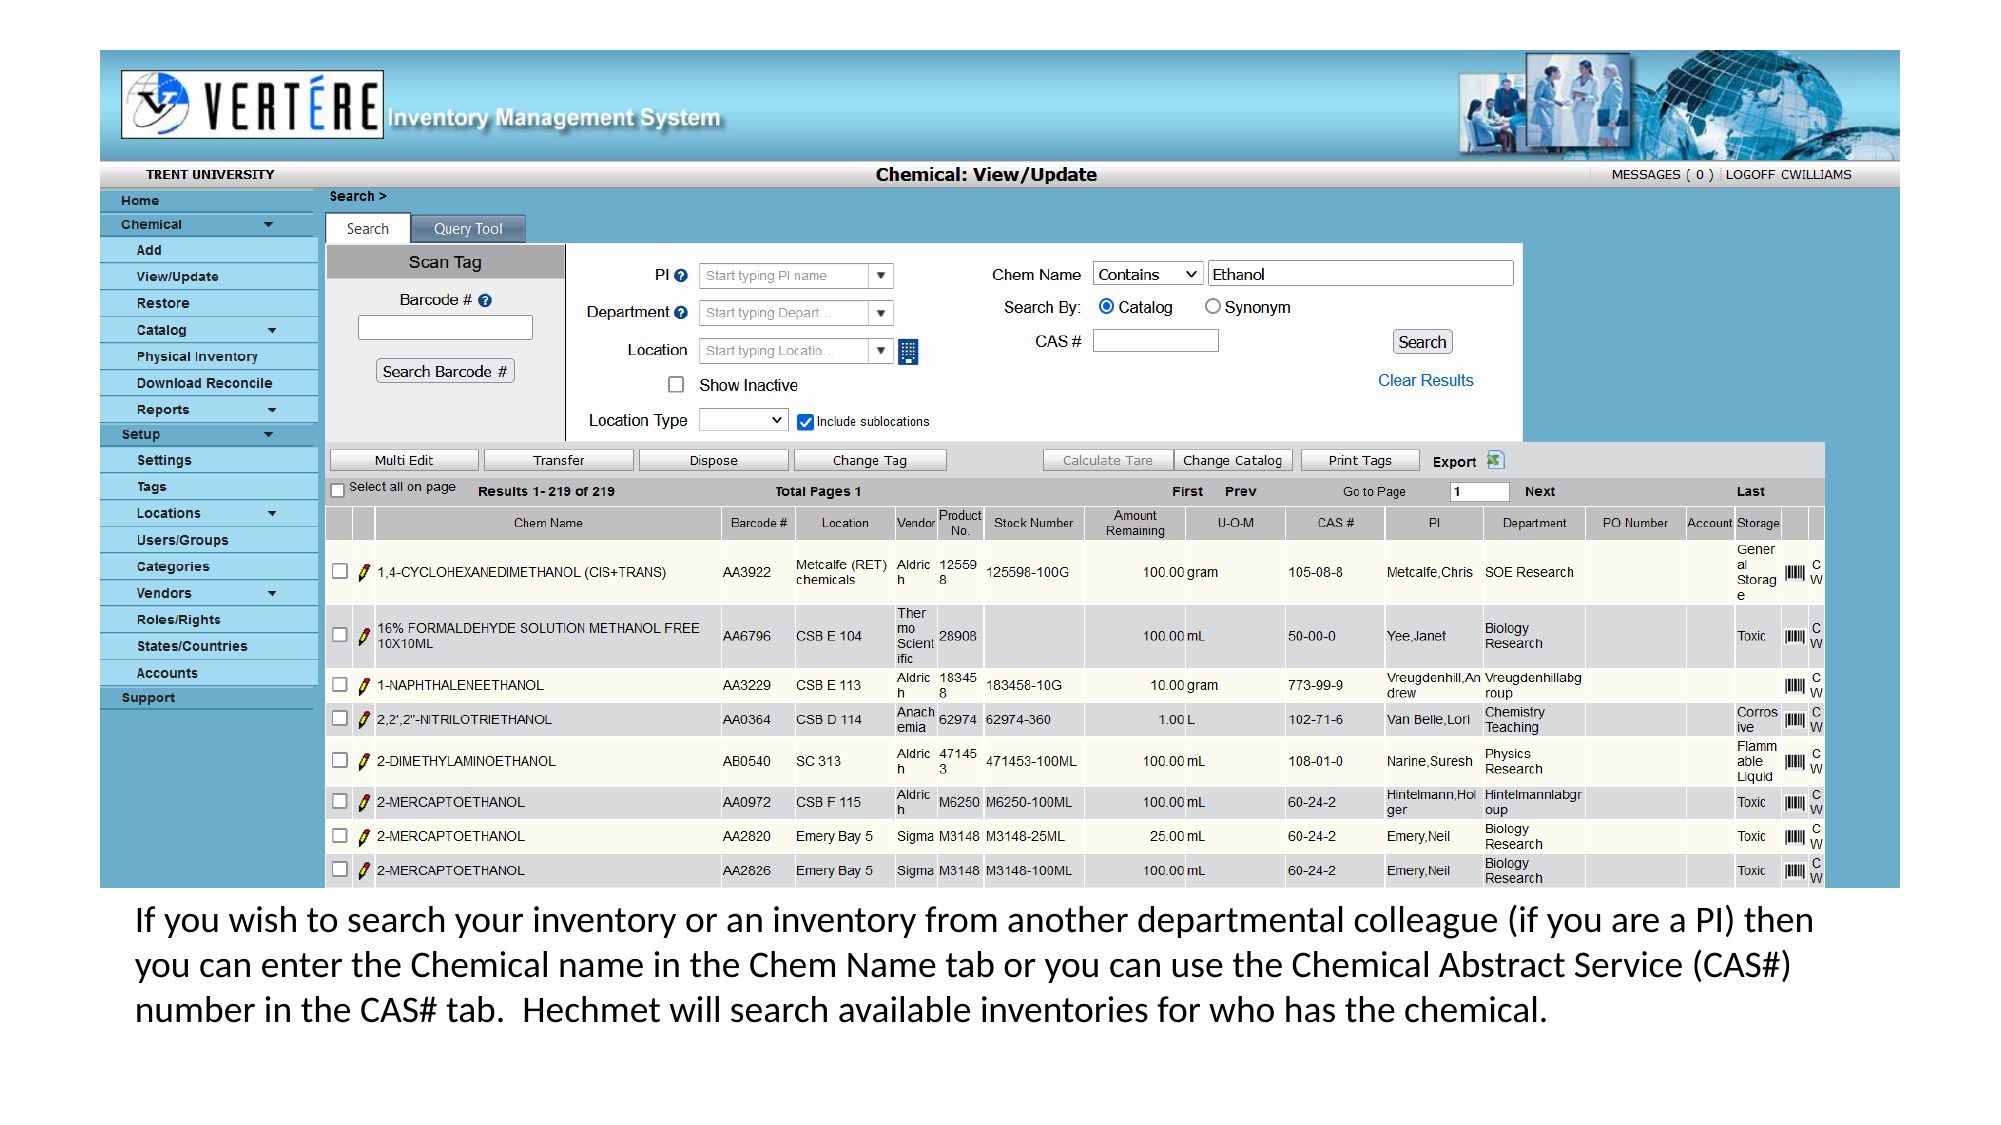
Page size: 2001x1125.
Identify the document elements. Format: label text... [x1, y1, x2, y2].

picture [1751, 61, 1759, 70]
text_box If you wish to search your inventory or an inventory from another departmental colleague (if you are a PI) then you can enter the Chemical name in the Chem Name tab or you can use the Chemical Abstract Service (CAS#) number in the CAS# tab. Hechmet will search available inventories for who has the chemical. [120, 888, 1877, 1038]
picture [100, 50, 1900, 888]
picture [1751, 52, 1759, 57]
